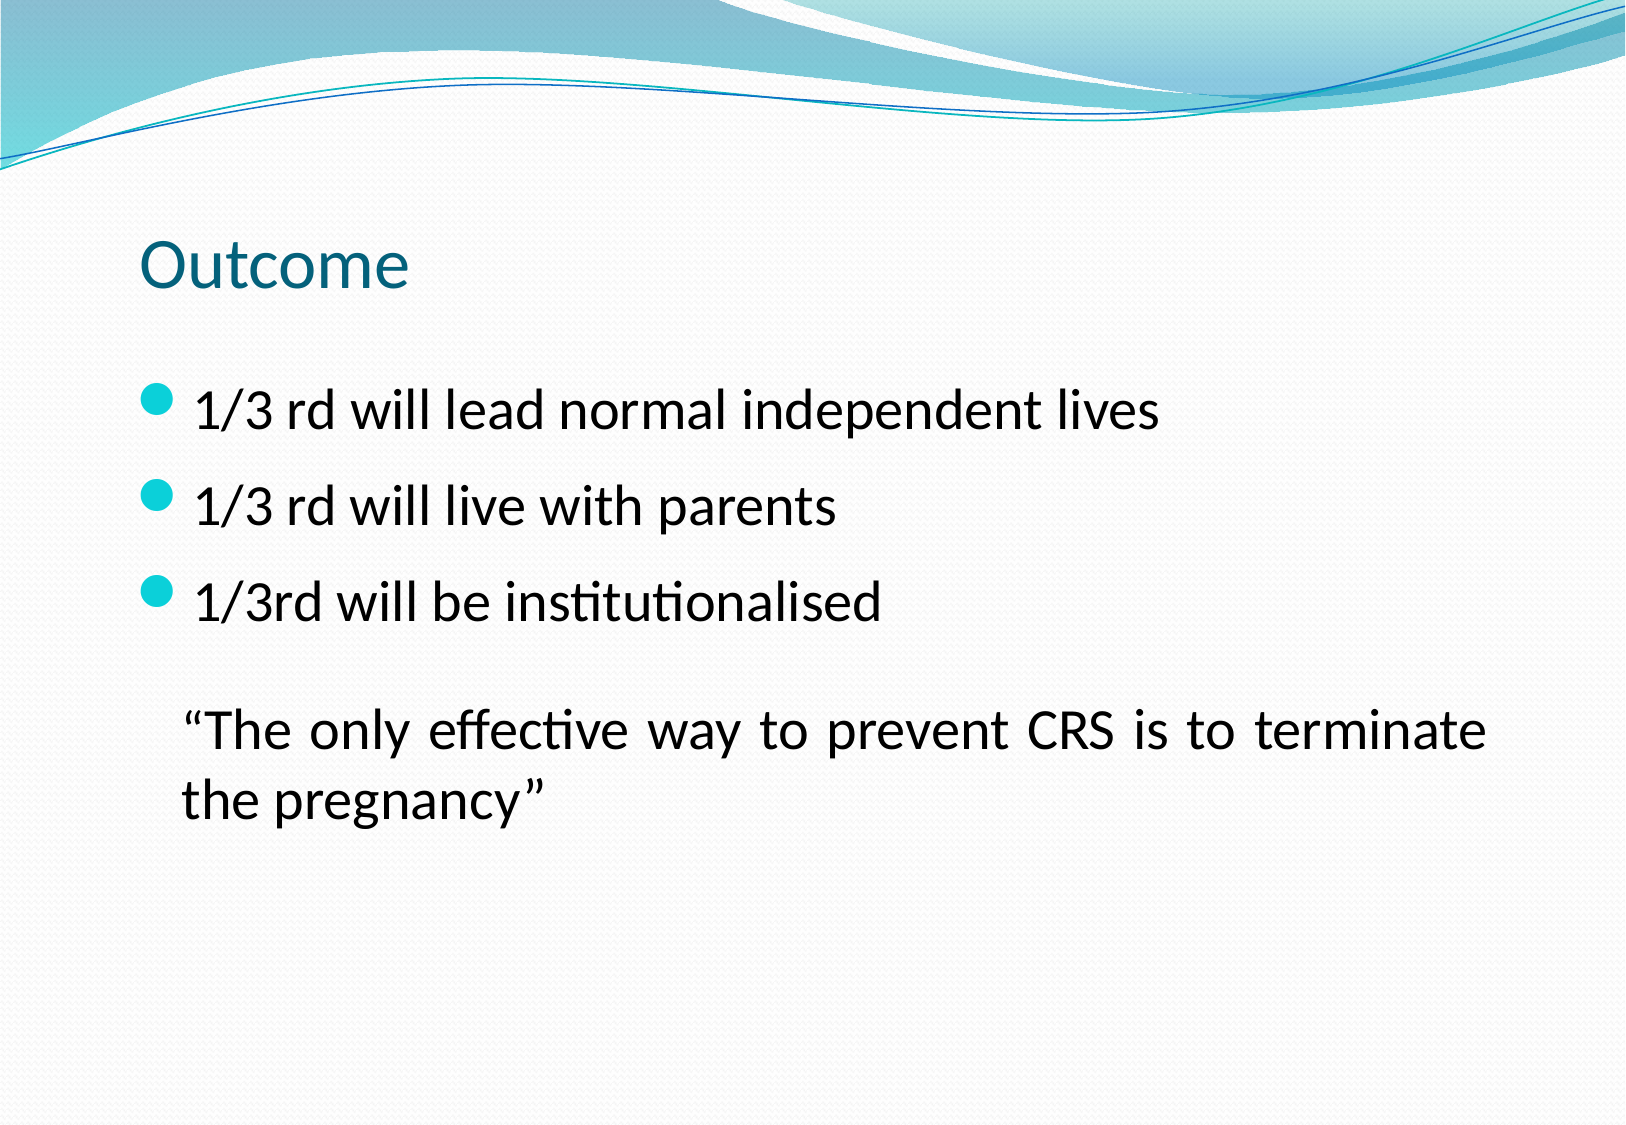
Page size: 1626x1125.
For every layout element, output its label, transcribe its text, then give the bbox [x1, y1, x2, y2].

list 1/3 rd will lead normal independent lives 1/3 rd will live with parents 1/3rd will be institutionalised “The only effective way to prevent CRS is to terminate the pregnancy” [121, 350, 1504, 1025]
title Outcome [139, 208, 1544, 303]
